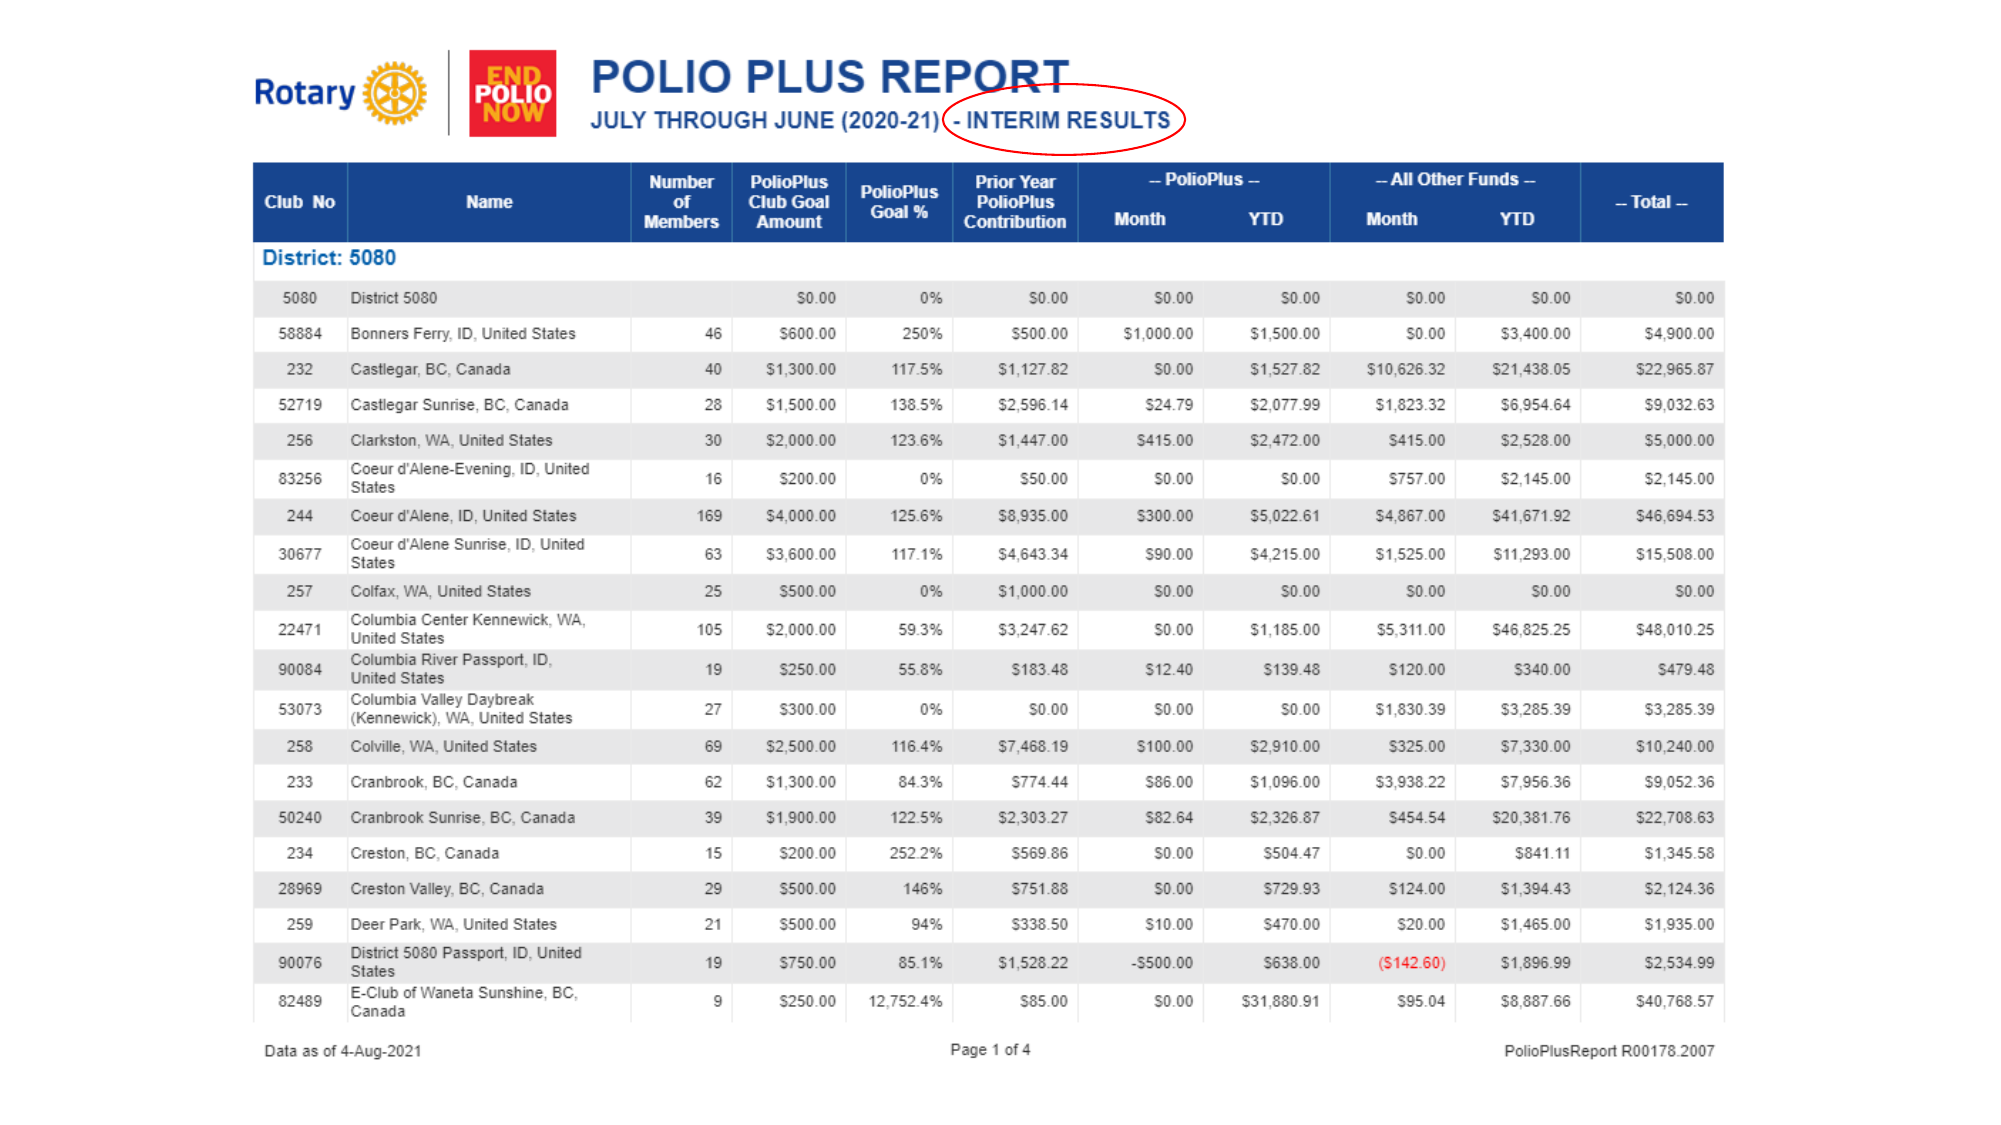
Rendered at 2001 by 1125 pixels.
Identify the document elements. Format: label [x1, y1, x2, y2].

picture [202, 0, 1798, 1125]
